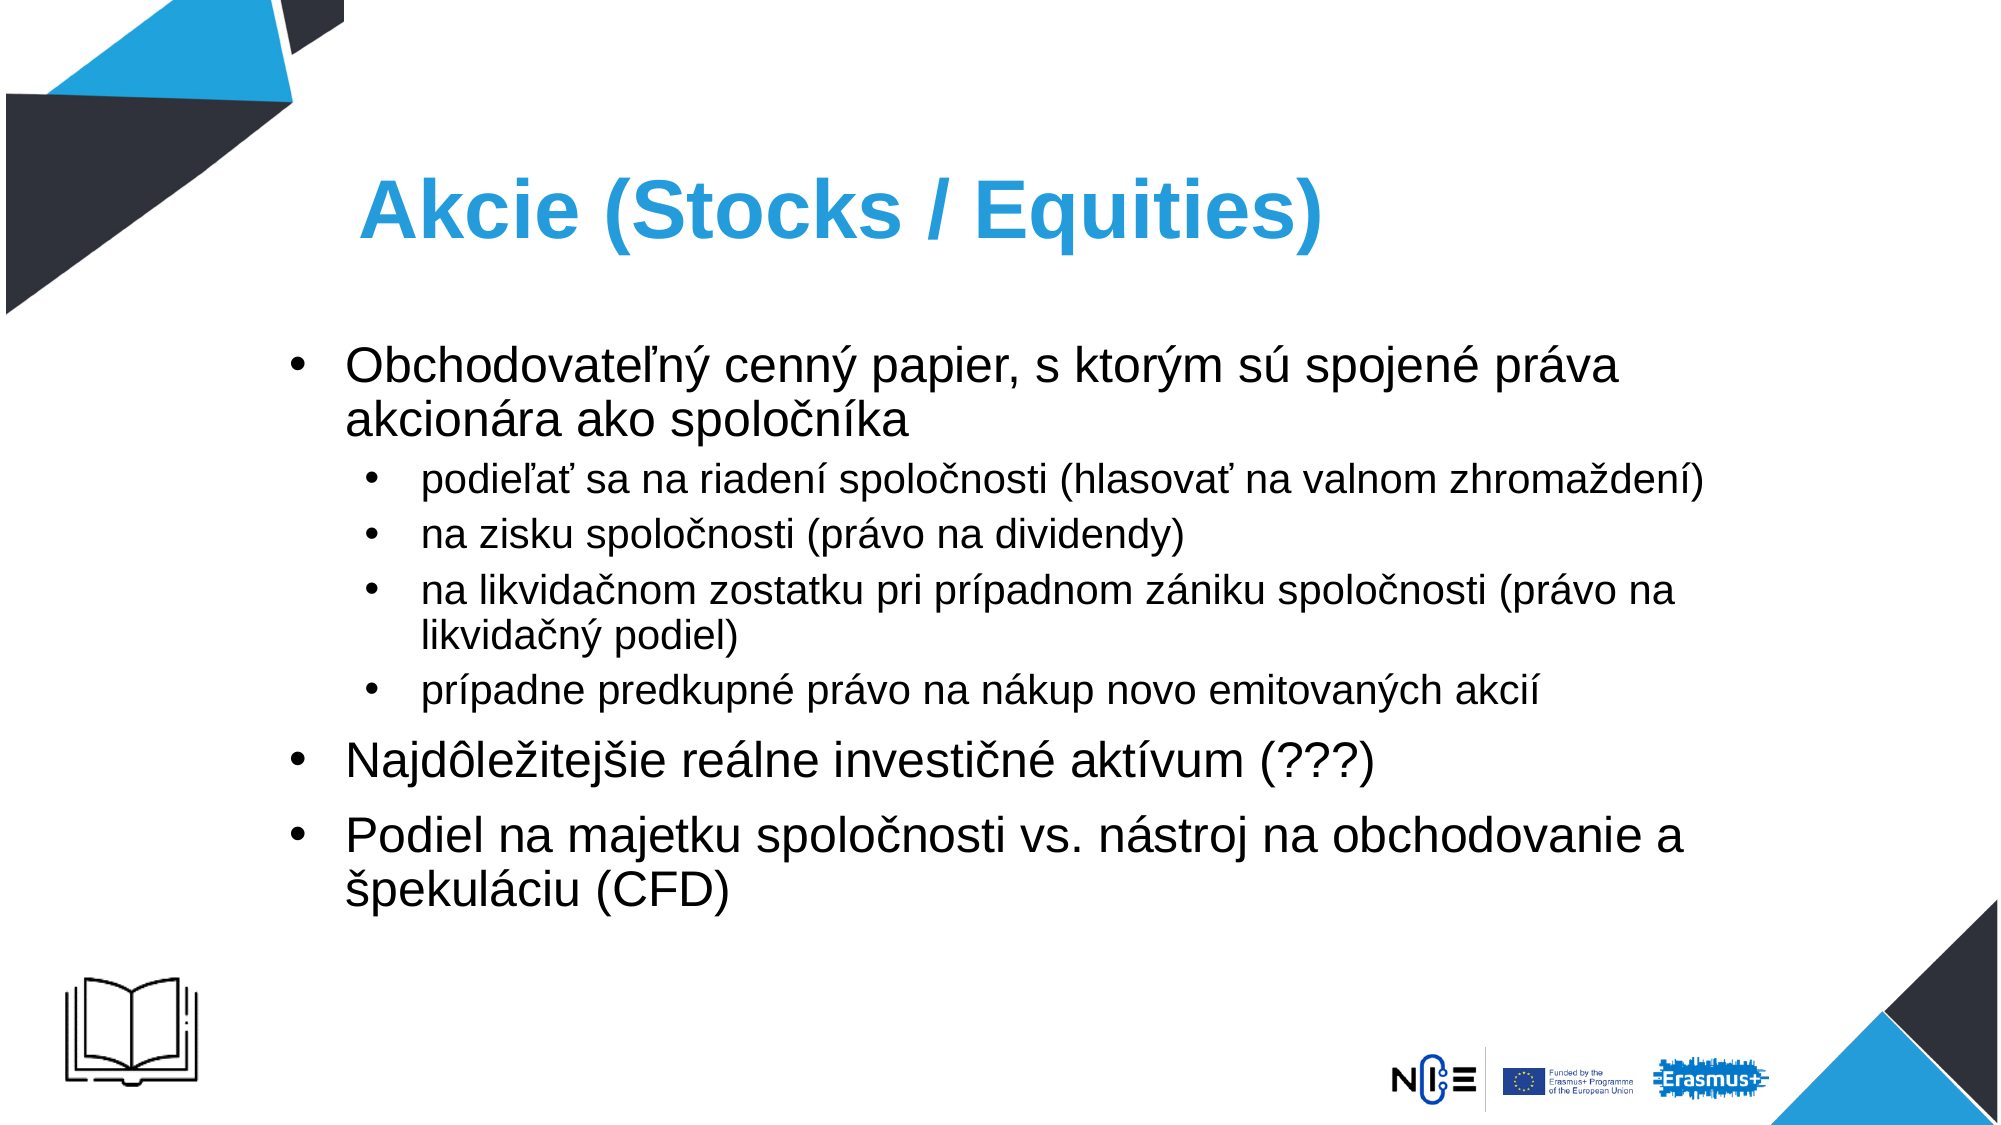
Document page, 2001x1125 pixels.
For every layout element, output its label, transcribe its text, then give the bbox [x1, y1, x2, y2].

picture [1375, 895, 2000, 1125]
title Akcie (Stocks / Equities)​​ [344, 157, 1938, 265]
subtitle Obchodovateľný cenný papier, s ktorým sú spojené práva akcionára ako spoločníka​ podieľať sa na riadení spoločnosti (hlasovať na valnom zhromaždení)​ na zisku spoločnosti (právo na dividendy)​ na likvidačnom zostatku pri prípadnom zániku spoločnosti (právo na likvidačný podiel)​ prípadne predkupné právo na nákup novo emitovaných akcií​ Najdôležitejšie reálne investičné aktívum (???)​ Podiel na majetku spoločnosti vs. nástroj na obchodovanie a špekuláciu (CFD)​ [274, 331, 1850, 758]
picture [63, 971, 202, 1091]
picture [6, 0, 344, 318]
